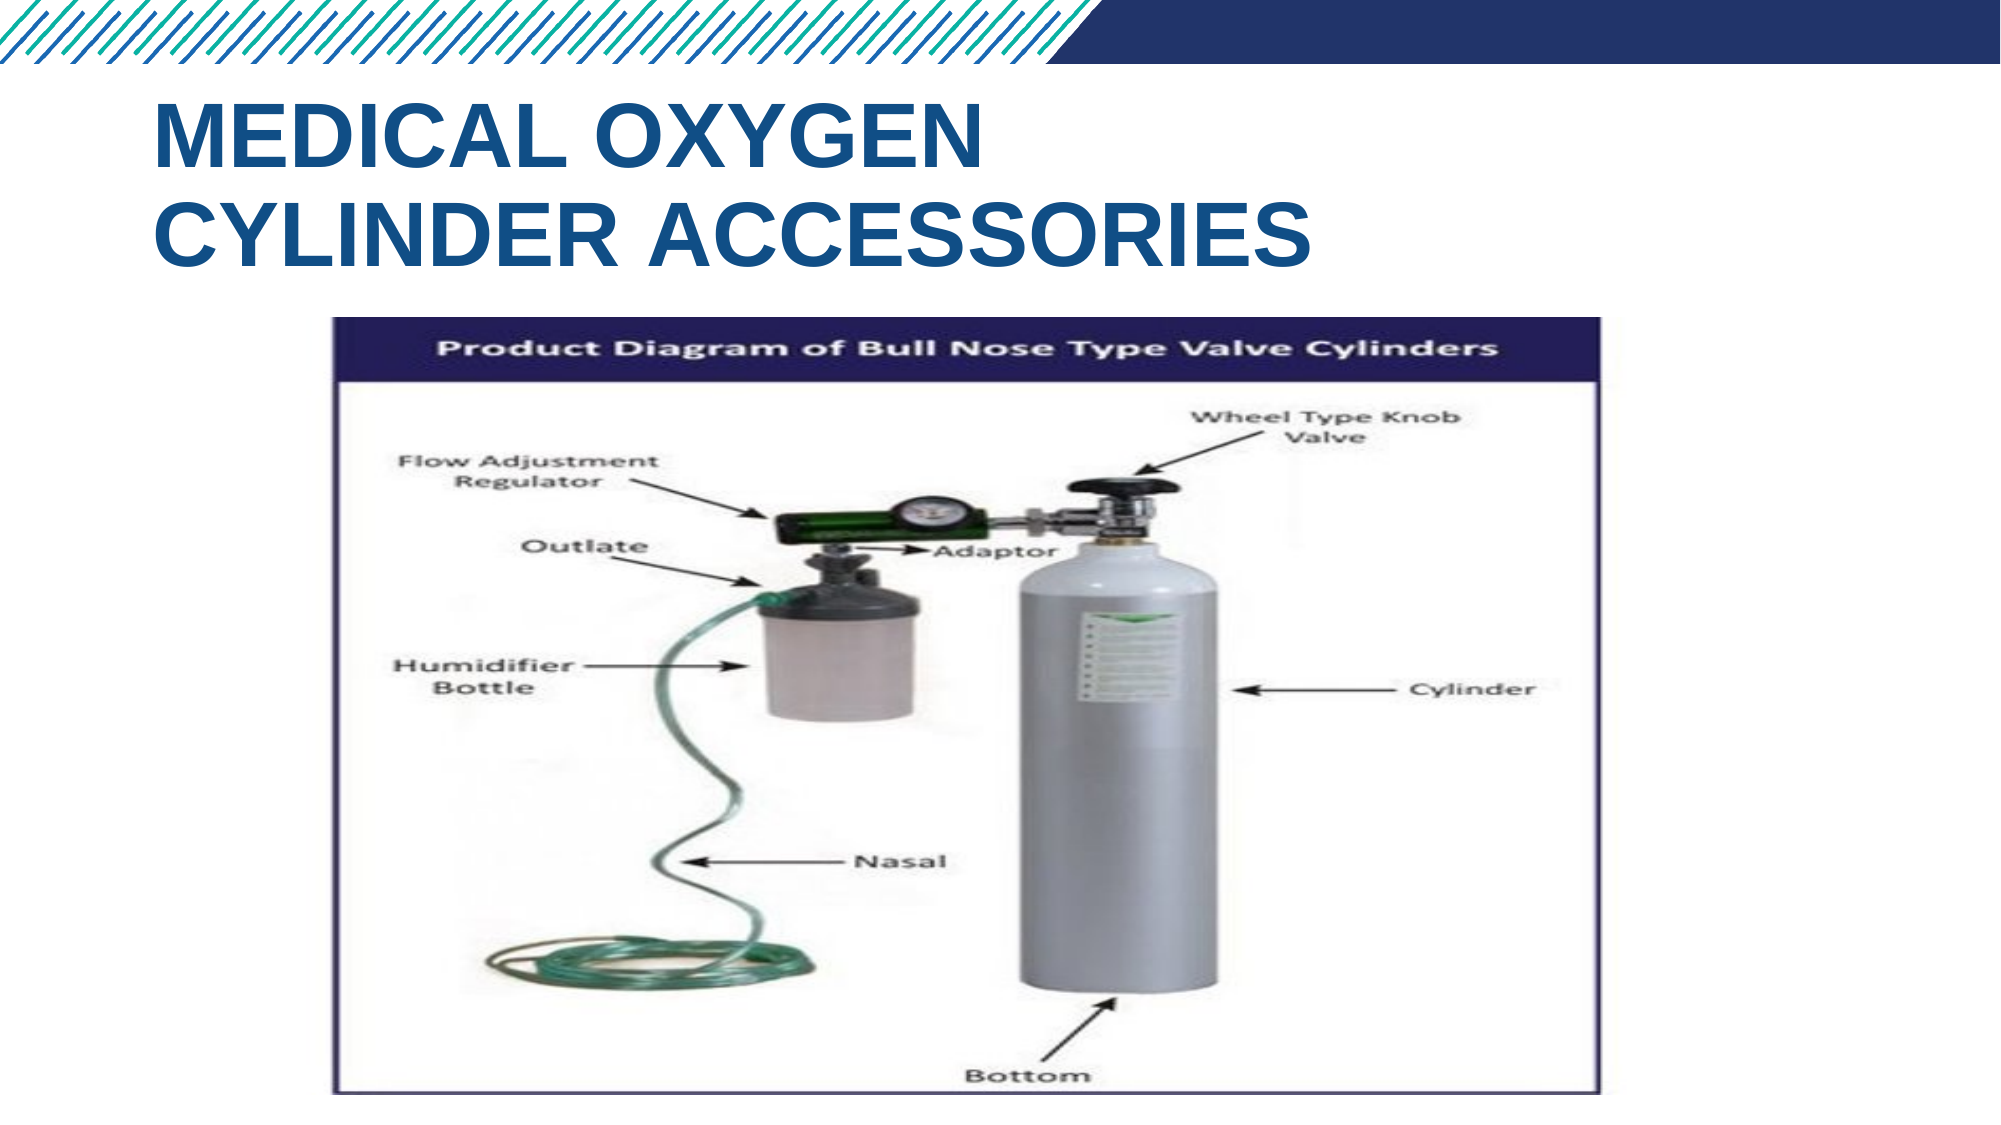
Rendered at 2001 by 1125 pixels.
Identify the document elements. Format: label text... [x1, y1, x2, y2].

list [71, 317, 1863, 1095]
picture [0, 0, 2001, 64]
title MEDICAL OXYGEN CYLINDER ACCESSORIES [137, 78, 1863, 296]
